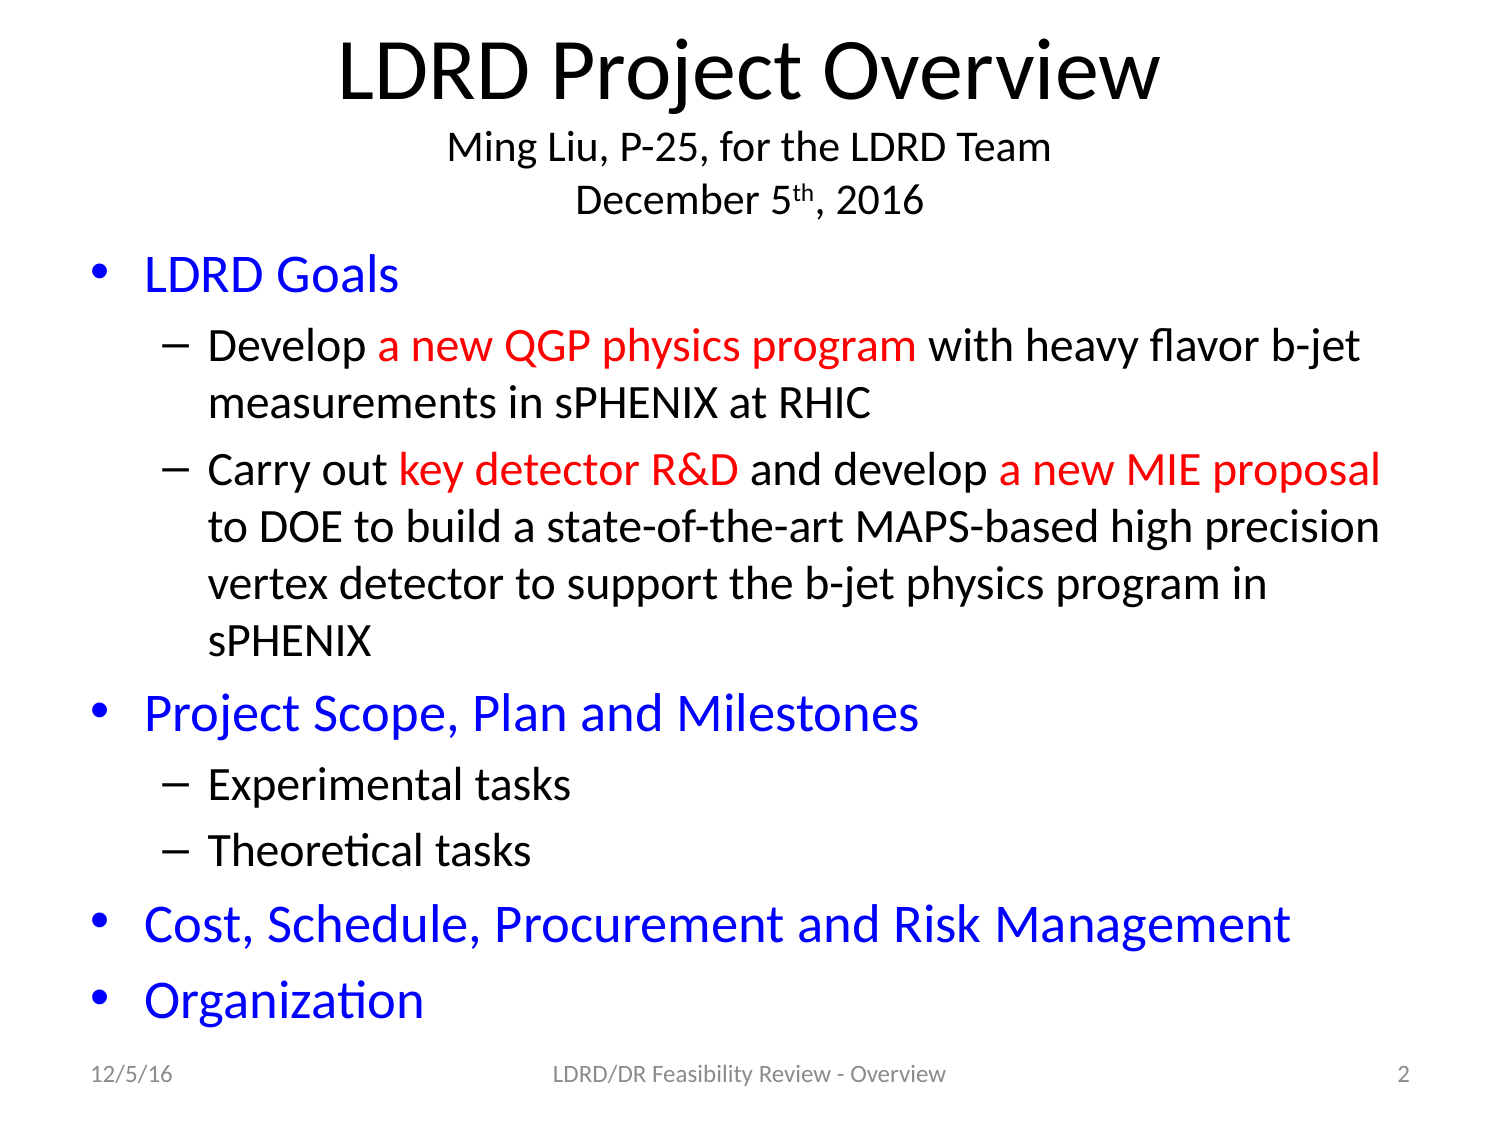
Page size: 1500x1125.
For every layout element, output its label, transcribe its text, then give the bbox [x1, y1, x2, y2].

footer LDRD/DR Feasibility Review - Overview [512, 1042, 988, 1103]
slide_number 2 [1074, 1042, 1425, 1103]
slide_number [75, 1042, 425, 1103]
title LDRD Project Overview Ming Liu, P-25, for the LDRD Team December 5th, 2016 [75, 4, 1425, 230]
list LDRD Goals Develop a new QGP physics program with heavy flavor b-jet measurements in sPHENIX at RHIC Carry out key detector R&D and develop a new MIE proposal to DOE to build a state-of-the-art MAPS-based high precision vertex detector to support the b-jet physics program in sPHENIX Project Scope, Plan and Milestones Experimental tasks Theoretical tasks Cost, Schedule, Procurement and Risk Management Organization [75, 230, 1425, 1043]
